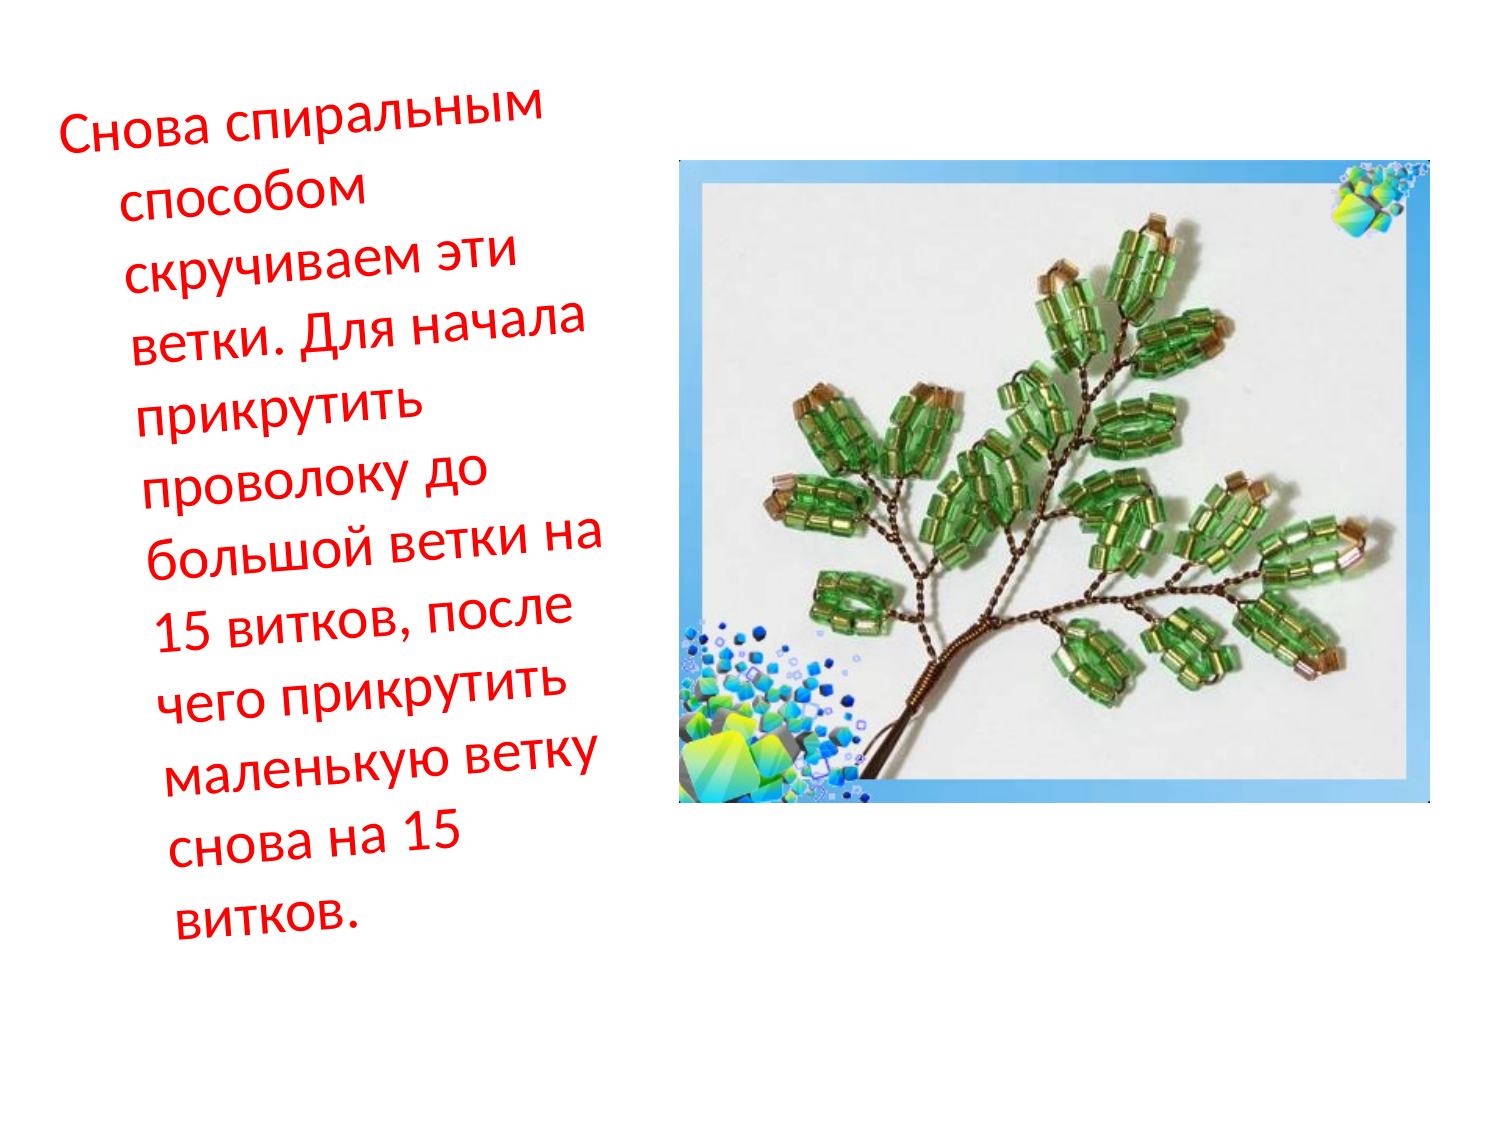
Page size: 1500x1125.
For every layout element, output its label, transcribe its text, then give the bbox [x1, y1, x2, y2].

list Снова спиральным способом скручиваем эти ветки. Для начала прикрутить проволоку до большой ветки на 15 витков, после чего прикрутить маленькую ветку снова на 15 витков. [39, 46, 656, 1025]
picture [678, 160, 1430, 804]
